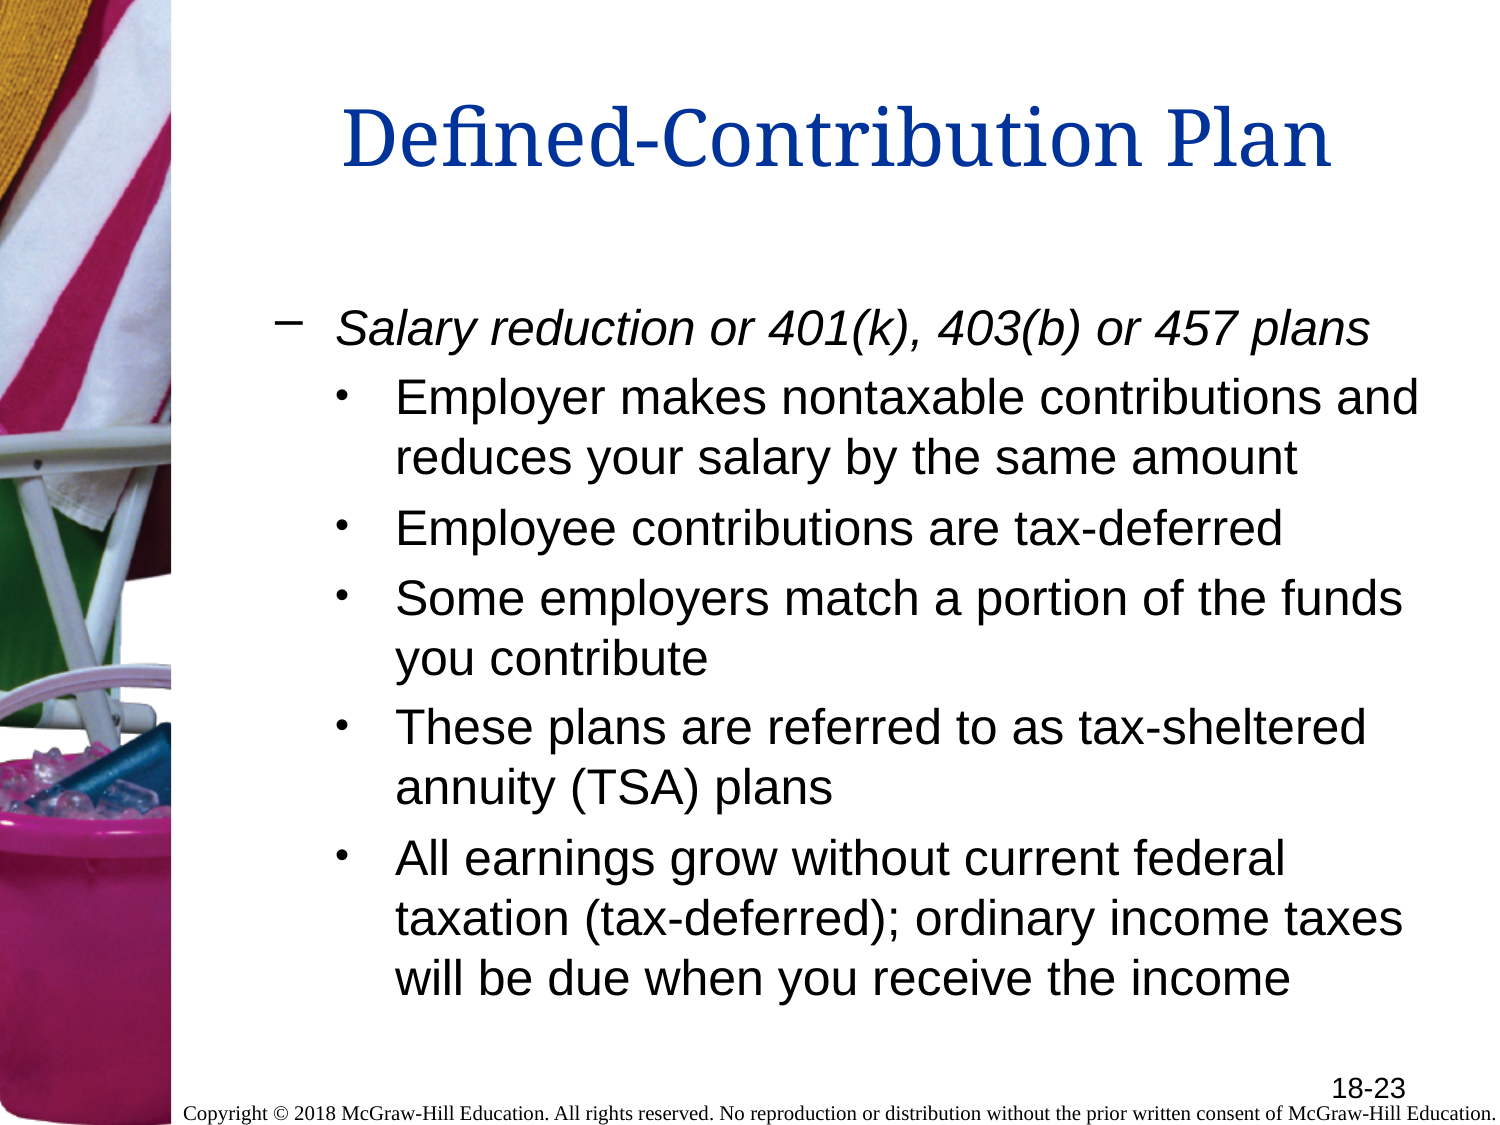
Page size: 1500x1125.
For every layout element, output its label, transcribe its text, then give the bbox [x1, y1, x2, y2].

list Salary reduction or 401(k), 403(b) or 457 plans Employer makes nontaxable contributions and reduces your salary by the same amount Employee contributions are tax-deferred Some employers match a portion of the funds you contribute These plans are referred to as tax-sheltered annuity (TSA) plans All earnings grow without current federal taxation (tax-deferred); ordinary income taxes will be due when you receive the income [200, 287, 1450, 906]
title Defined-Contribution Plan [174, 45, 1500, 225]
text_box 18-23 [1316, 1062, 1500, 1113]
